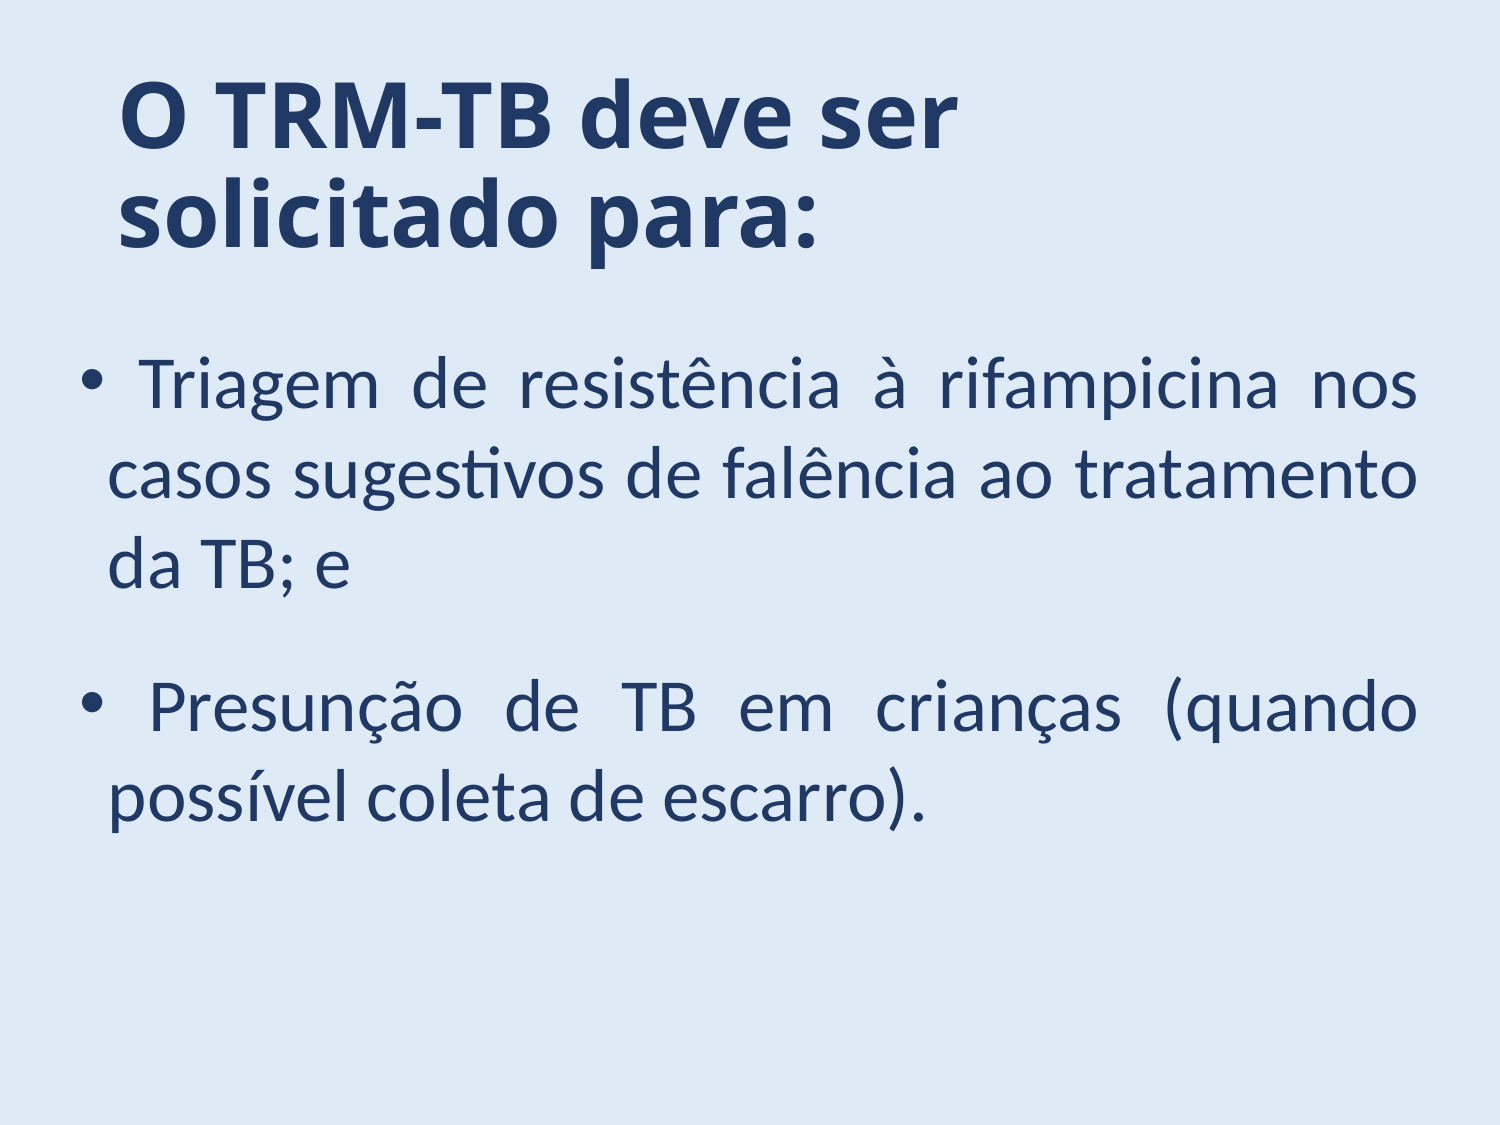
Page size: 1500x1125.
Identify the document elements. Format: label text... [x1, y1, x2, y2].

text_box O TRM-TB deve ser solicitado para: [103, 59, 1397, 278]
text_box Triagem de resistência à rifampicina nos casos sugestivos de falência ao tratamento da TB; e Presunção de TB em crianças (quando possível coleta de escarro). [64, 326, 1435, 1040]
